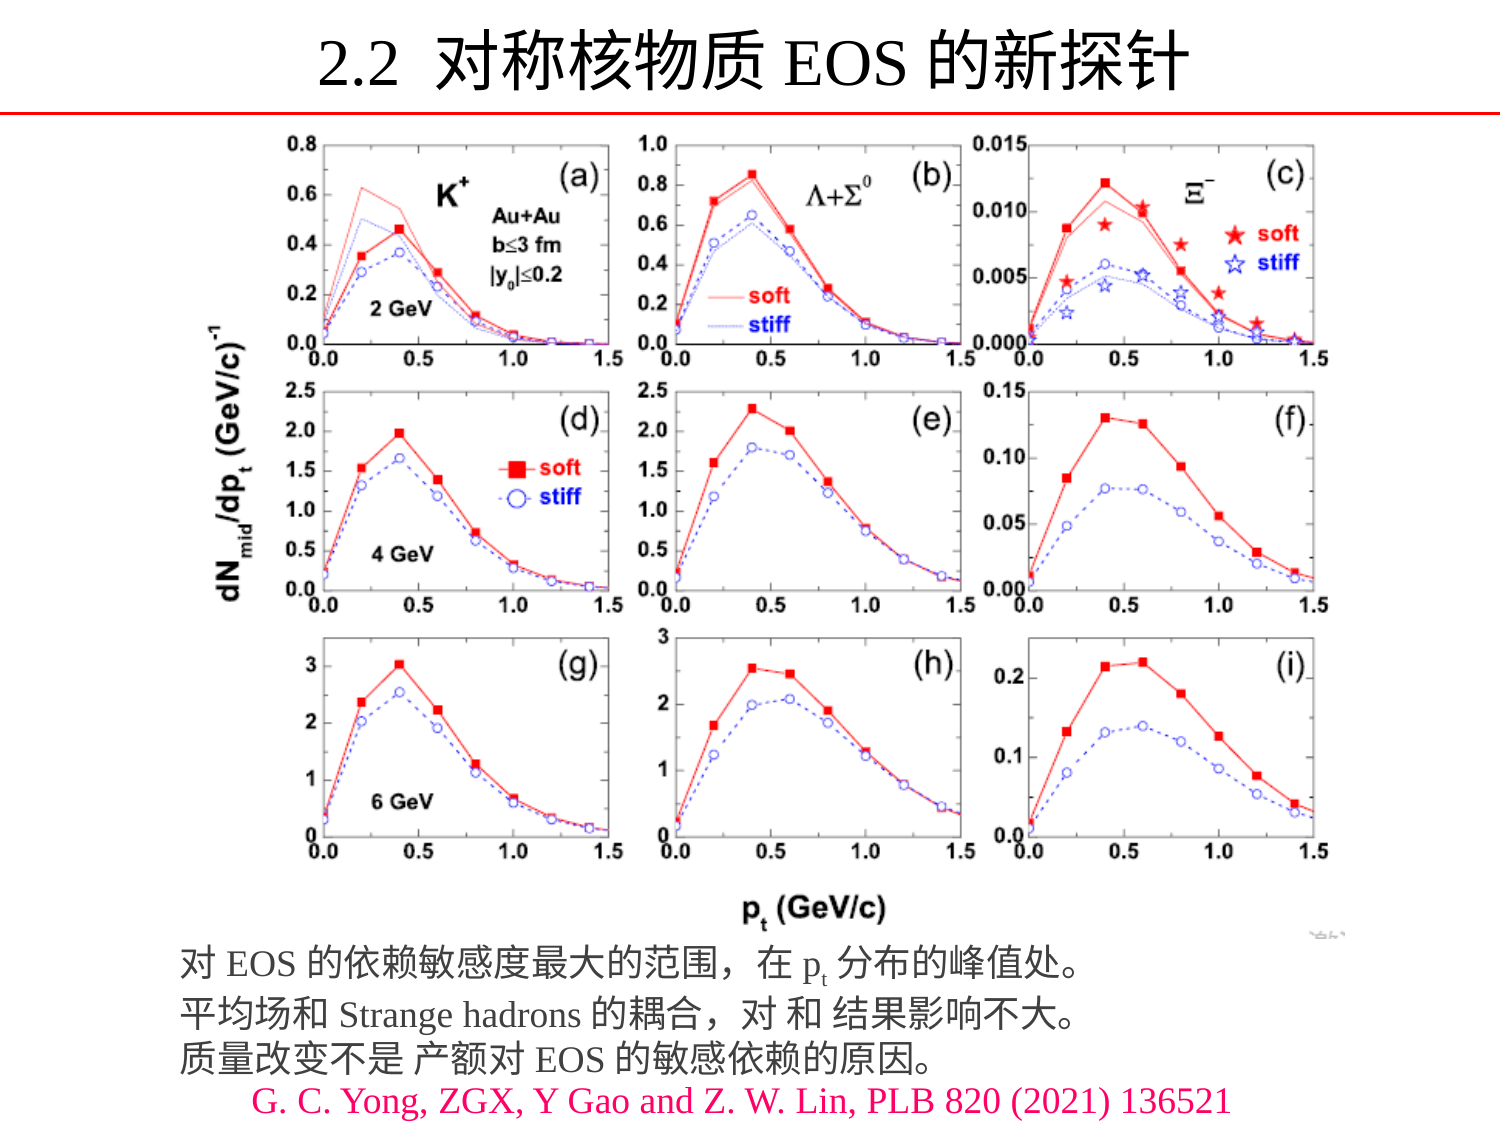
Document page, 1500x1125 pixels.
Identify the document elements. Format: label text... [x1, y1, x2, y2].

text_box 2.2 对称核物质EOS的新探针 [15, 5, 1495, 112]
text_box G. C. Yong, ZGX, Y Gao and Z. W. Lin, PLB 820 (2021) 136521 [0, 1068, 1485, 1125]
picture [194, 129, 1345, 939]
